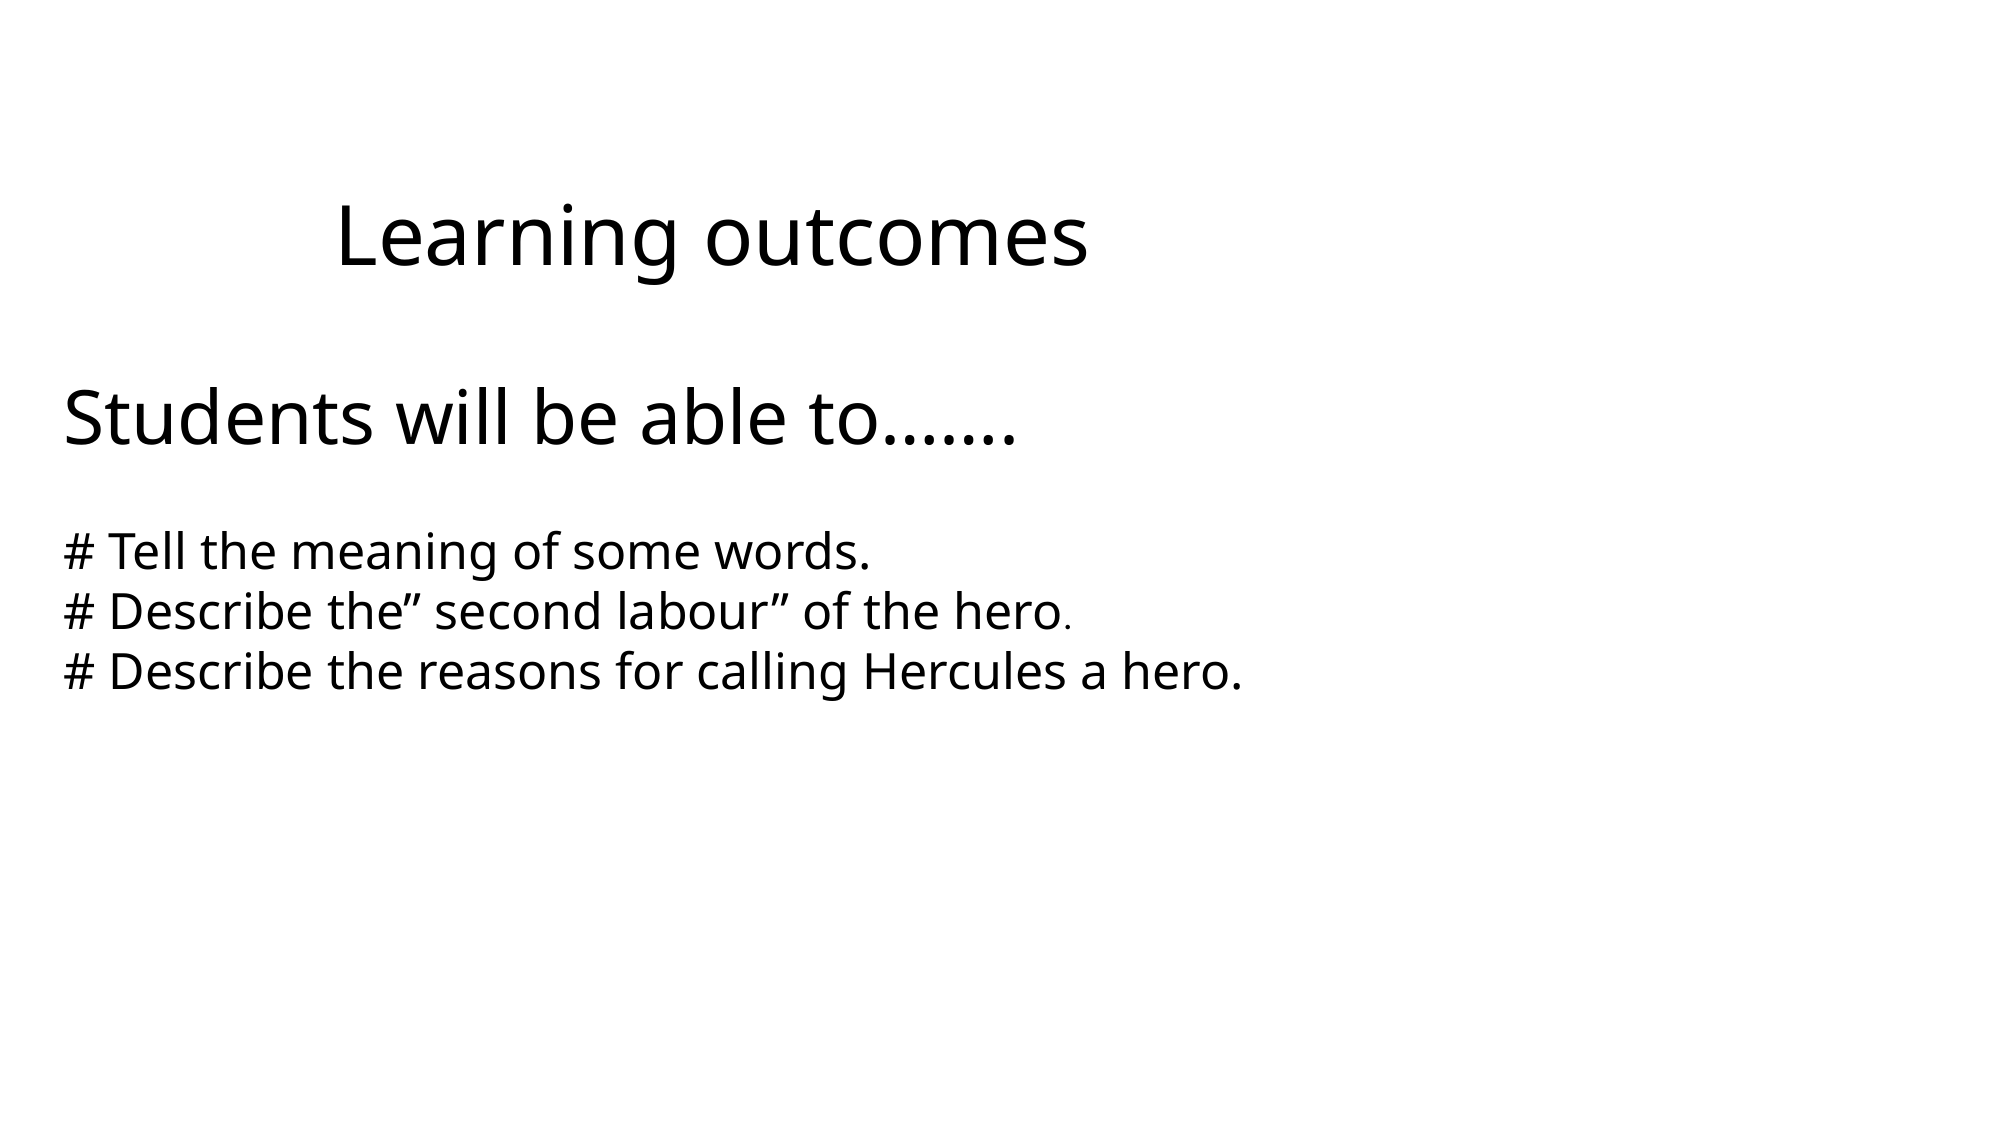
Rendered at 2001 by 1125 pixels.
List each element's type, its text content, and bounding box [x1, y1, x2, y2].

text_box Students will be able to……. # Tell the meaning of some words. # Describe the” second labour” of the hero. # Describe the reasons for calling Hercules a hero. [48, 362, 1450, 708]
text_box Learning outcomes [137, 174, 1288, 290]
